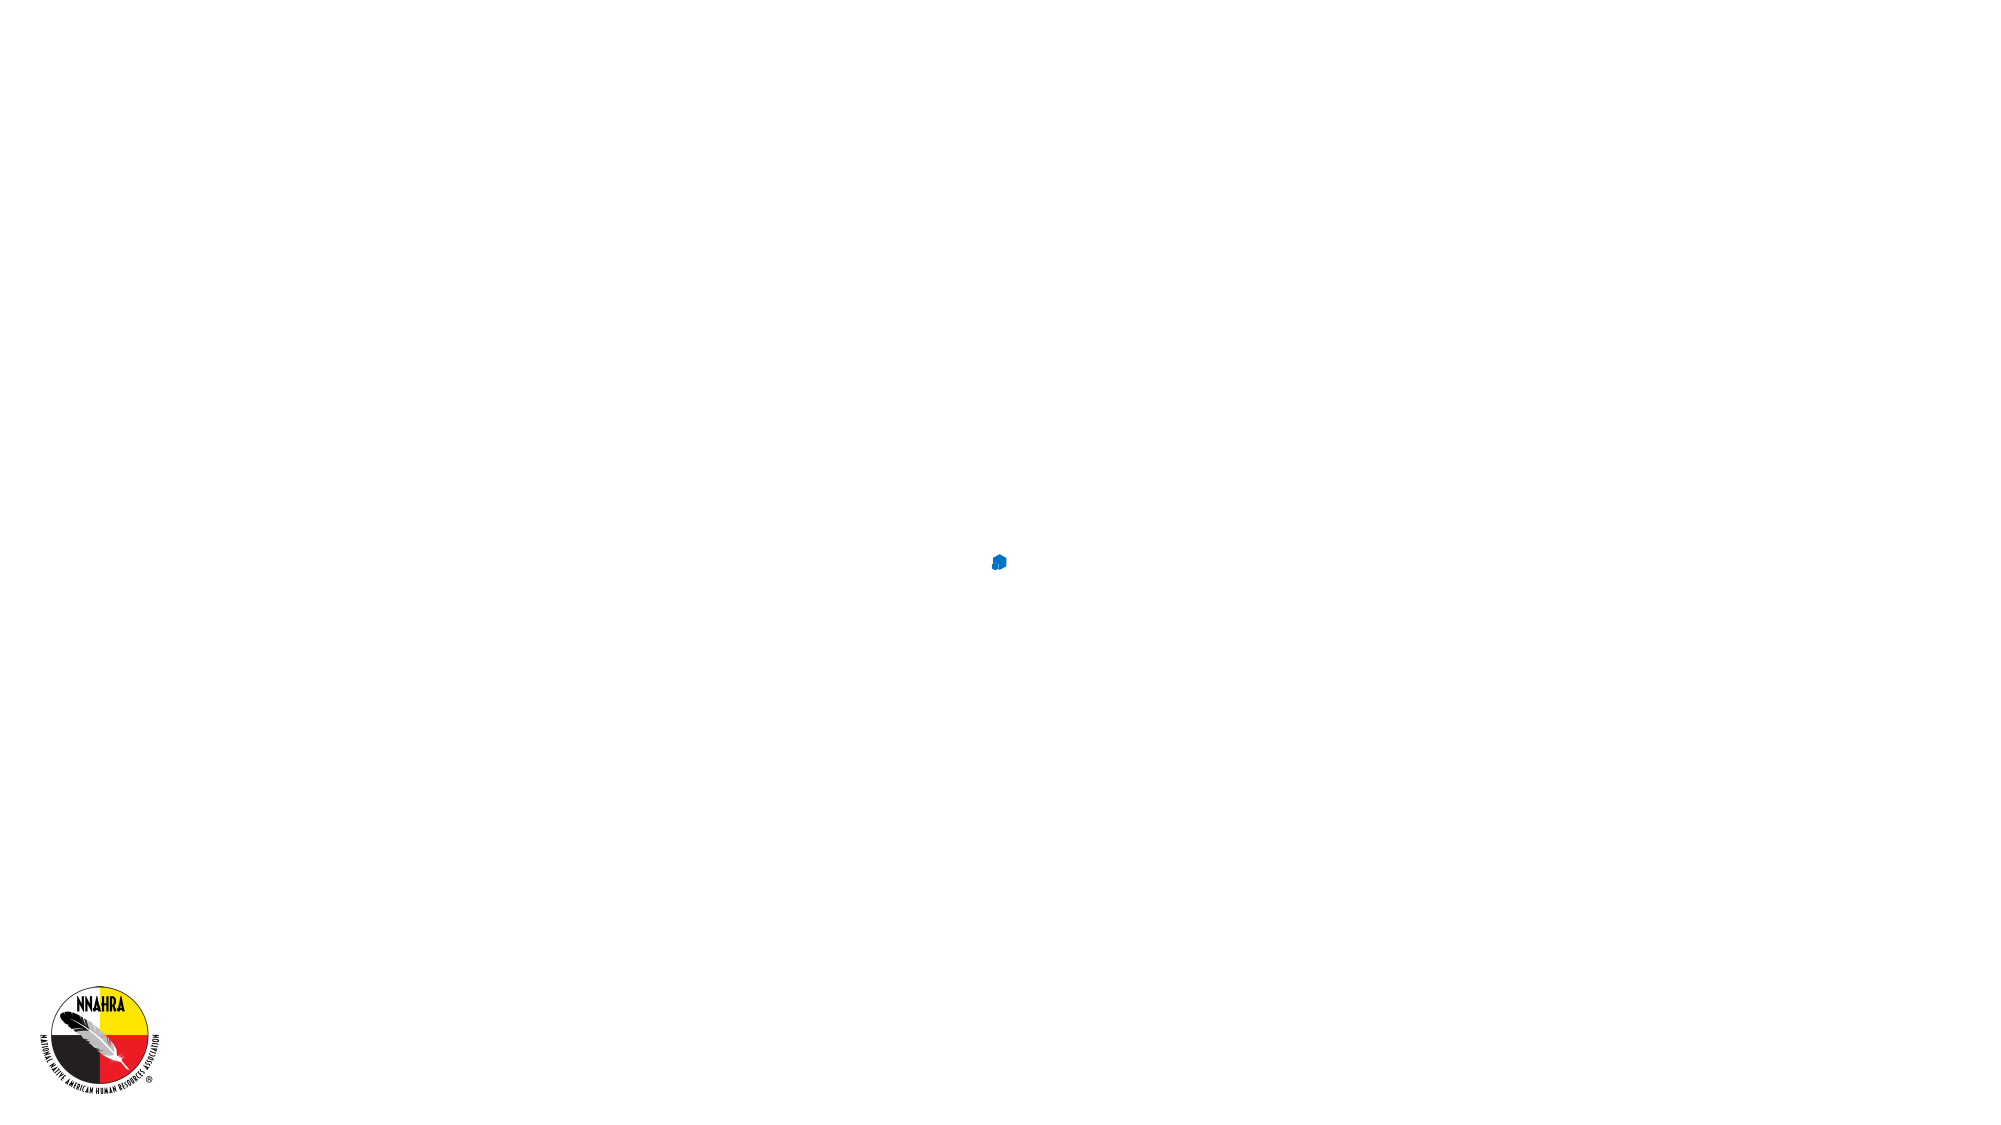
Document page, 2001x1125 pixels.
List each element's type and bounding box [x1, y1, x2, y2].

picture [987, 550, 1012, 575]
picture [40, 986, 159, 1094]
